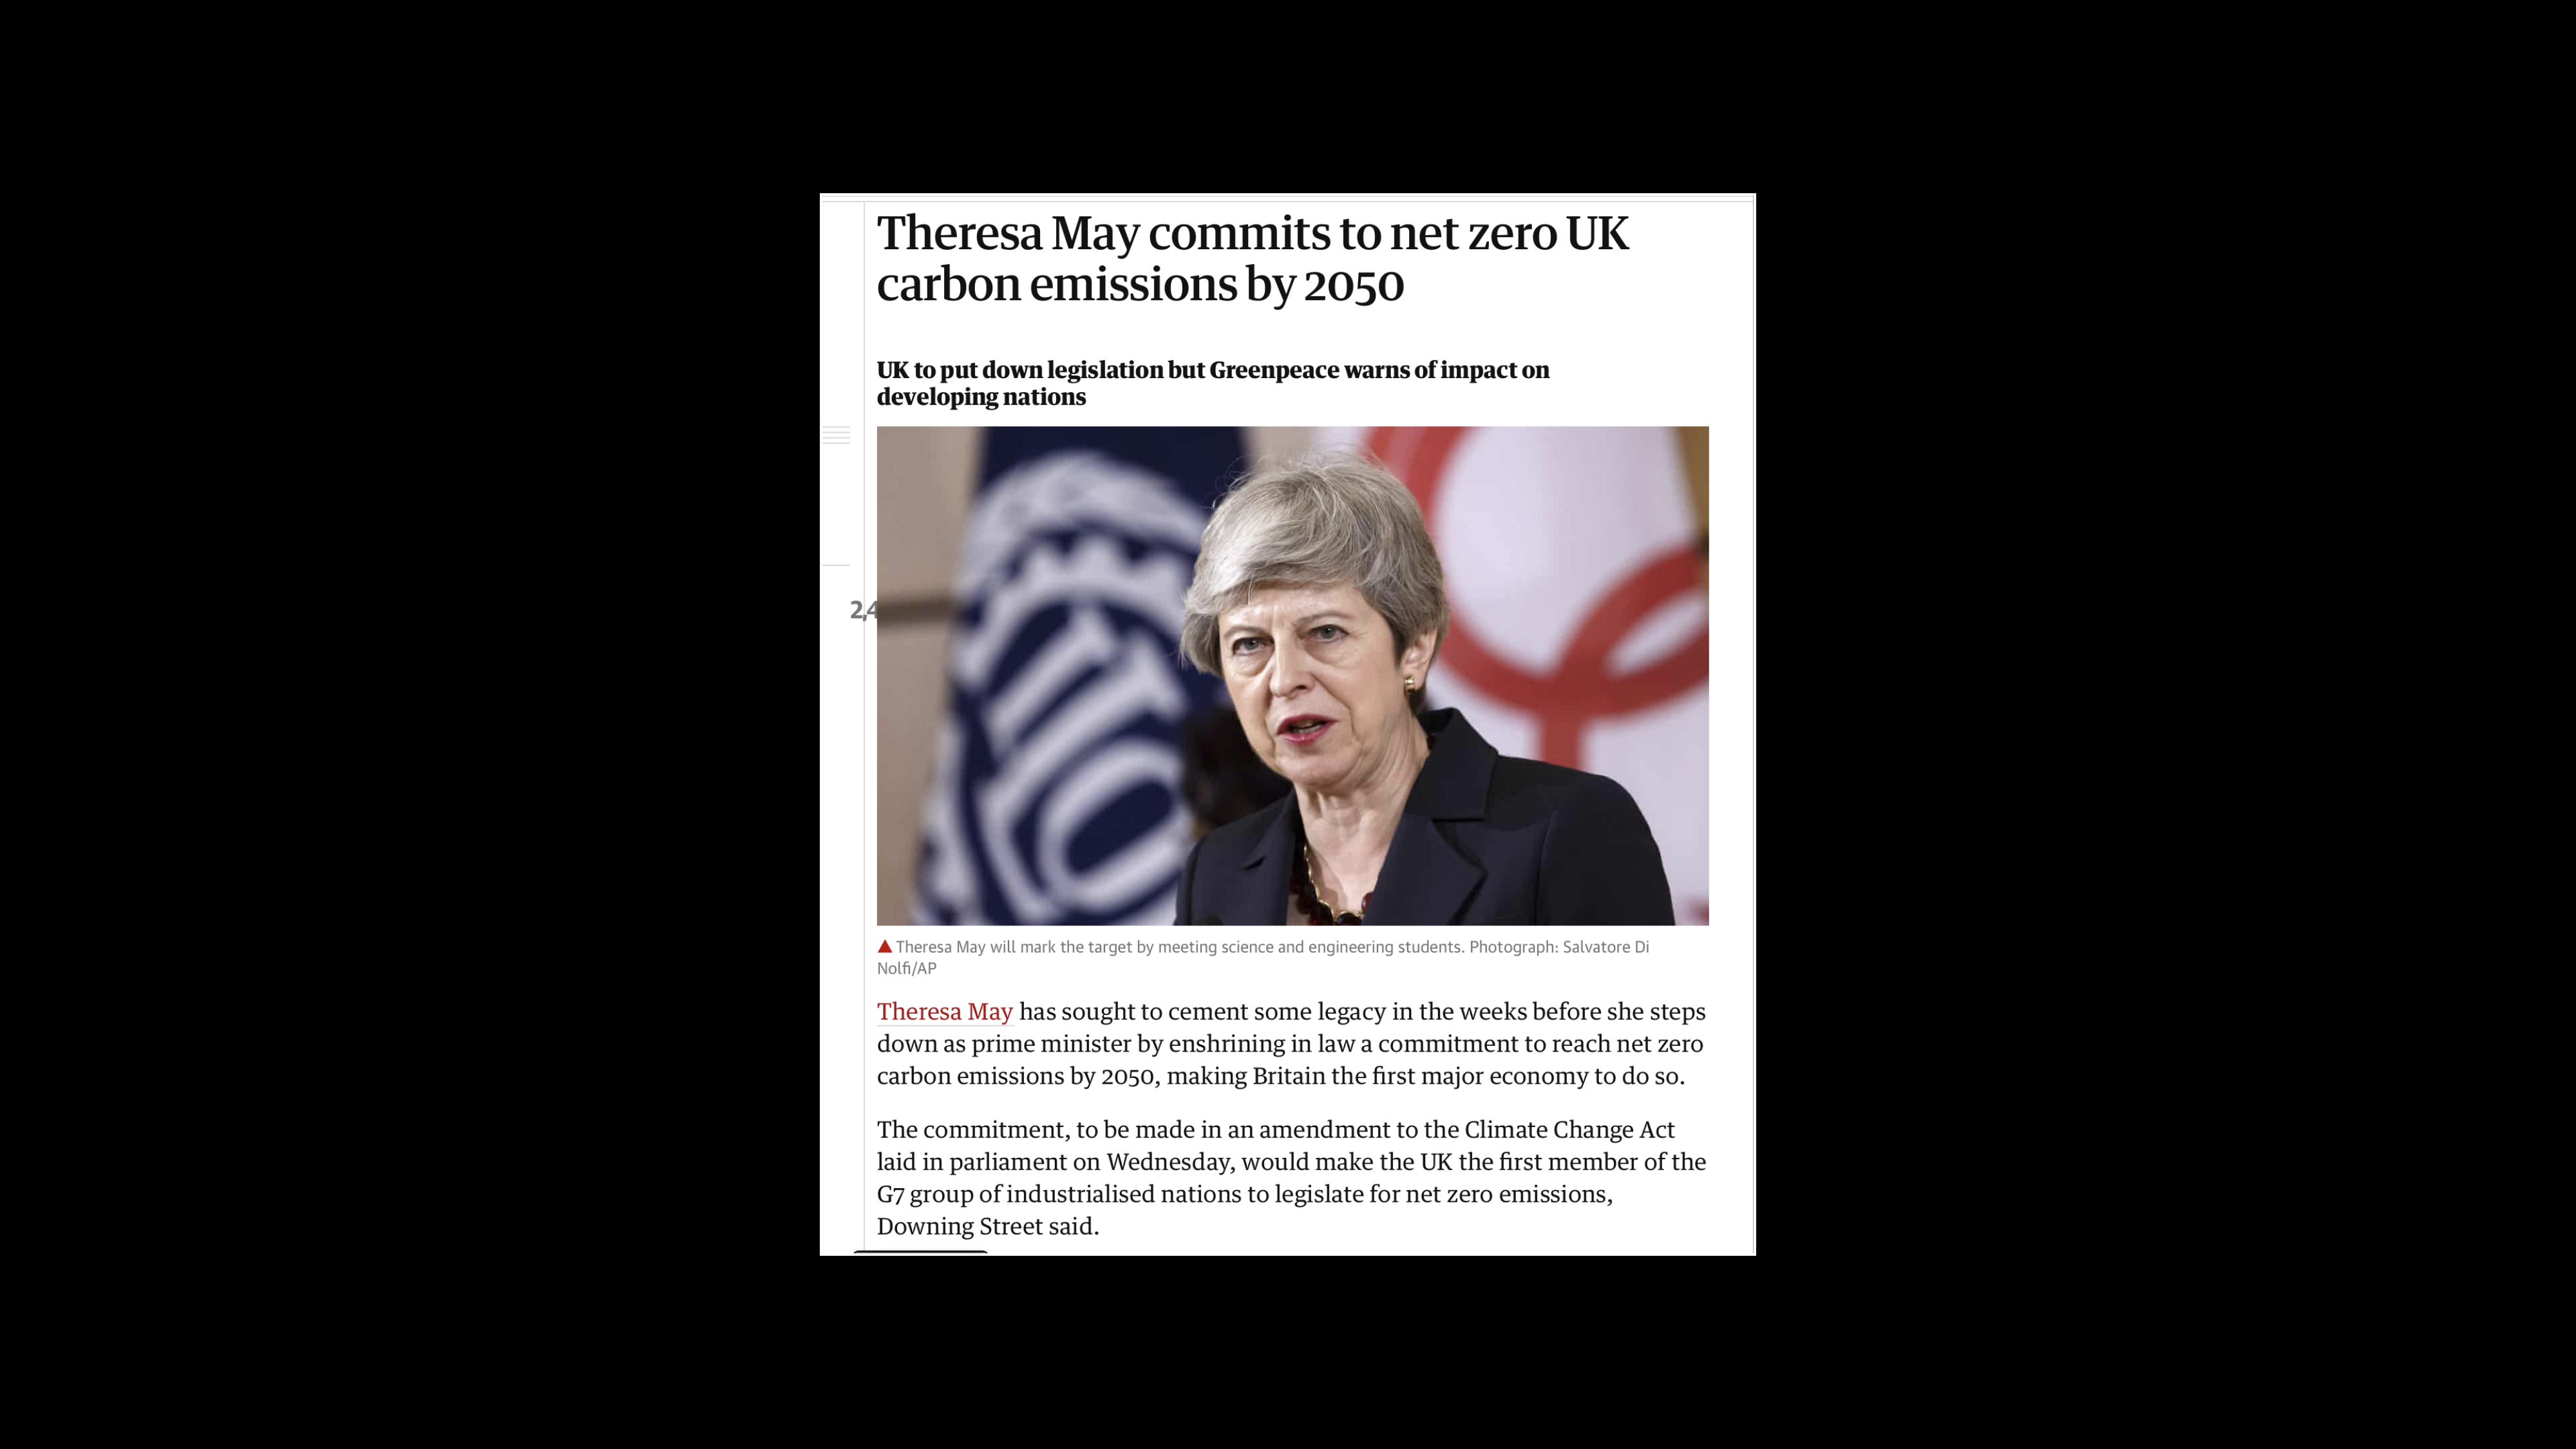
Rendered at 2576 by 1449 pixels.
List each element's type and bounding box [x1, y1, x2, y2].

picture [822, 195, 1754, 1253]
